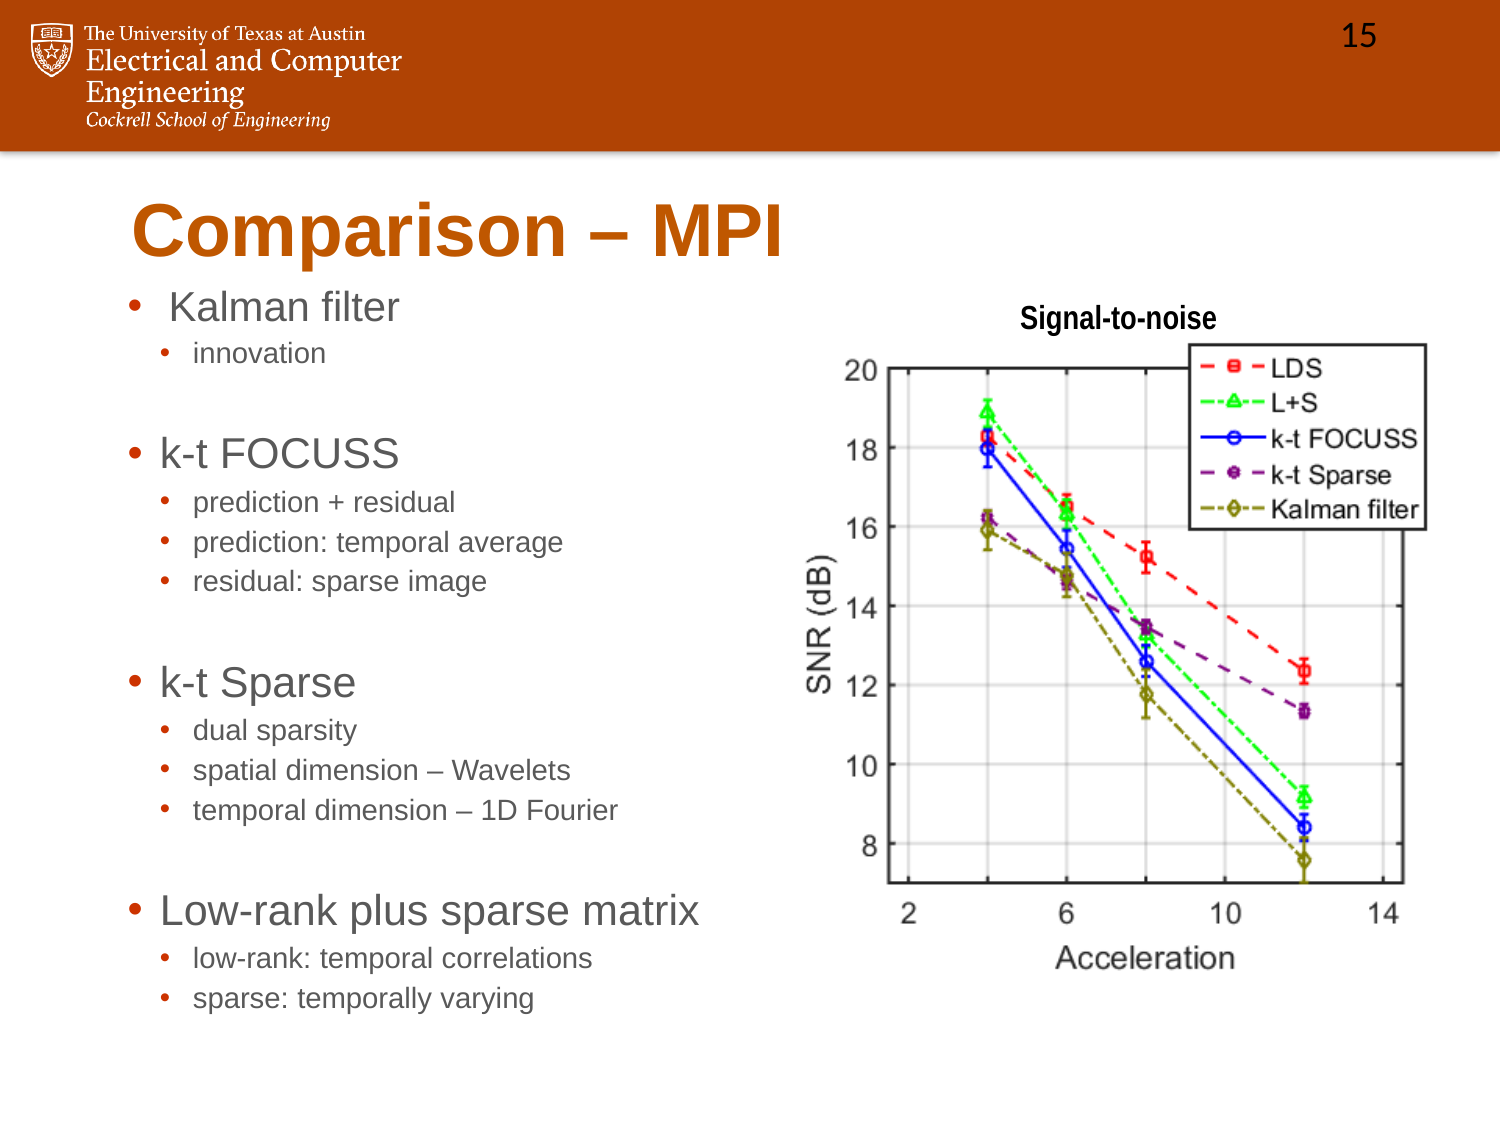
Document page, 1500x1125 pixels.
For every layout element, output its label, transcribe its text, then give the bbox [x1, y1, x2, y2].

title Comparison – MPI [116, 173, 1387, 287]
text_box Signal-to-noise [994, 289, 1250, 338]
picture [799, 339, 1446, 986]
slide_number 15 [1325, 3, 1500, 57]
